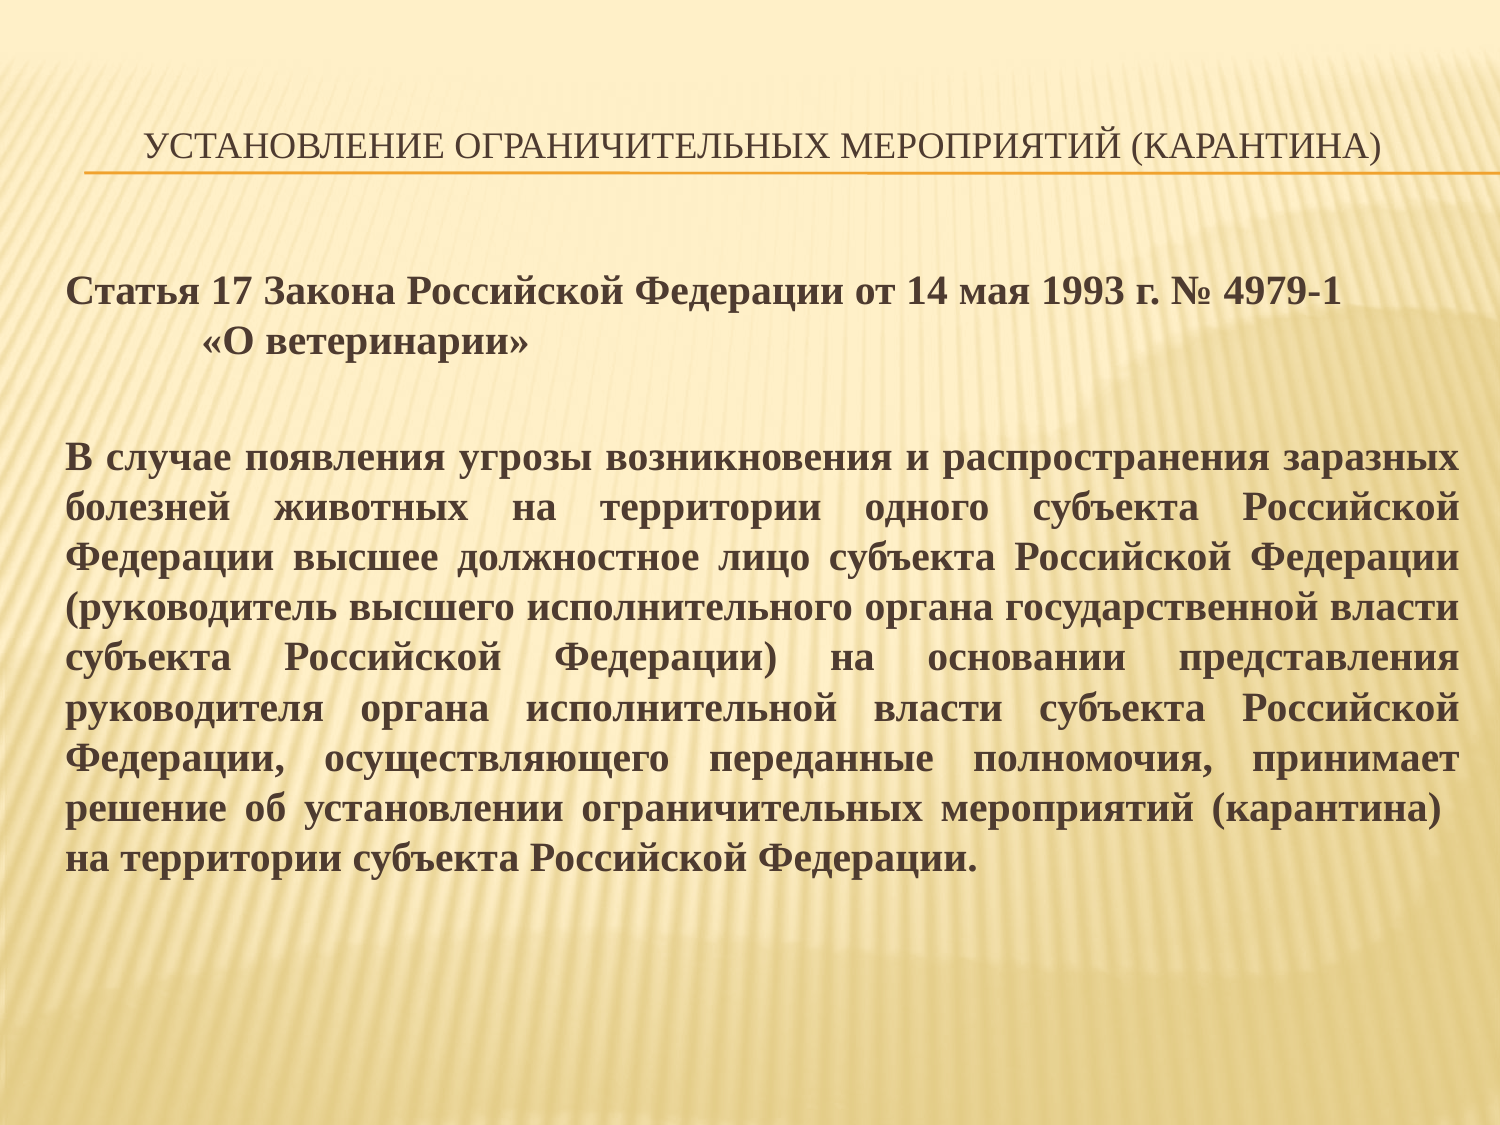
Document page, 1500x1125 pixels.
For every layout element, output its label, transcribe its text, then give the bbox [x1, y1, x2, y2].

list Статья 17 Закона Российской Федерации от 14 мая 1993 г. № 4979-1 «О ветеринарии» В случае появления угрозы возникновения и распространения заразных болезней животных на территории одного субъекта Российской Федерации высшее должностное лицо субъекта Российской Федерации (руководитель высшего исполнительного органа государственной власти субъекта Российской Федерации) на основании представления руководителя органа исполнительной власти субъекта Российской Федерации, осуществляющего переданные полномочия, принимает решение об установлении ограничительных мероприятий (карантина) на территории субъекта Российской Федерации. [50, 254, 1475, 998]
title Установление ограничительных мероприятий (карантина) [50, 75, 1475, 213]
